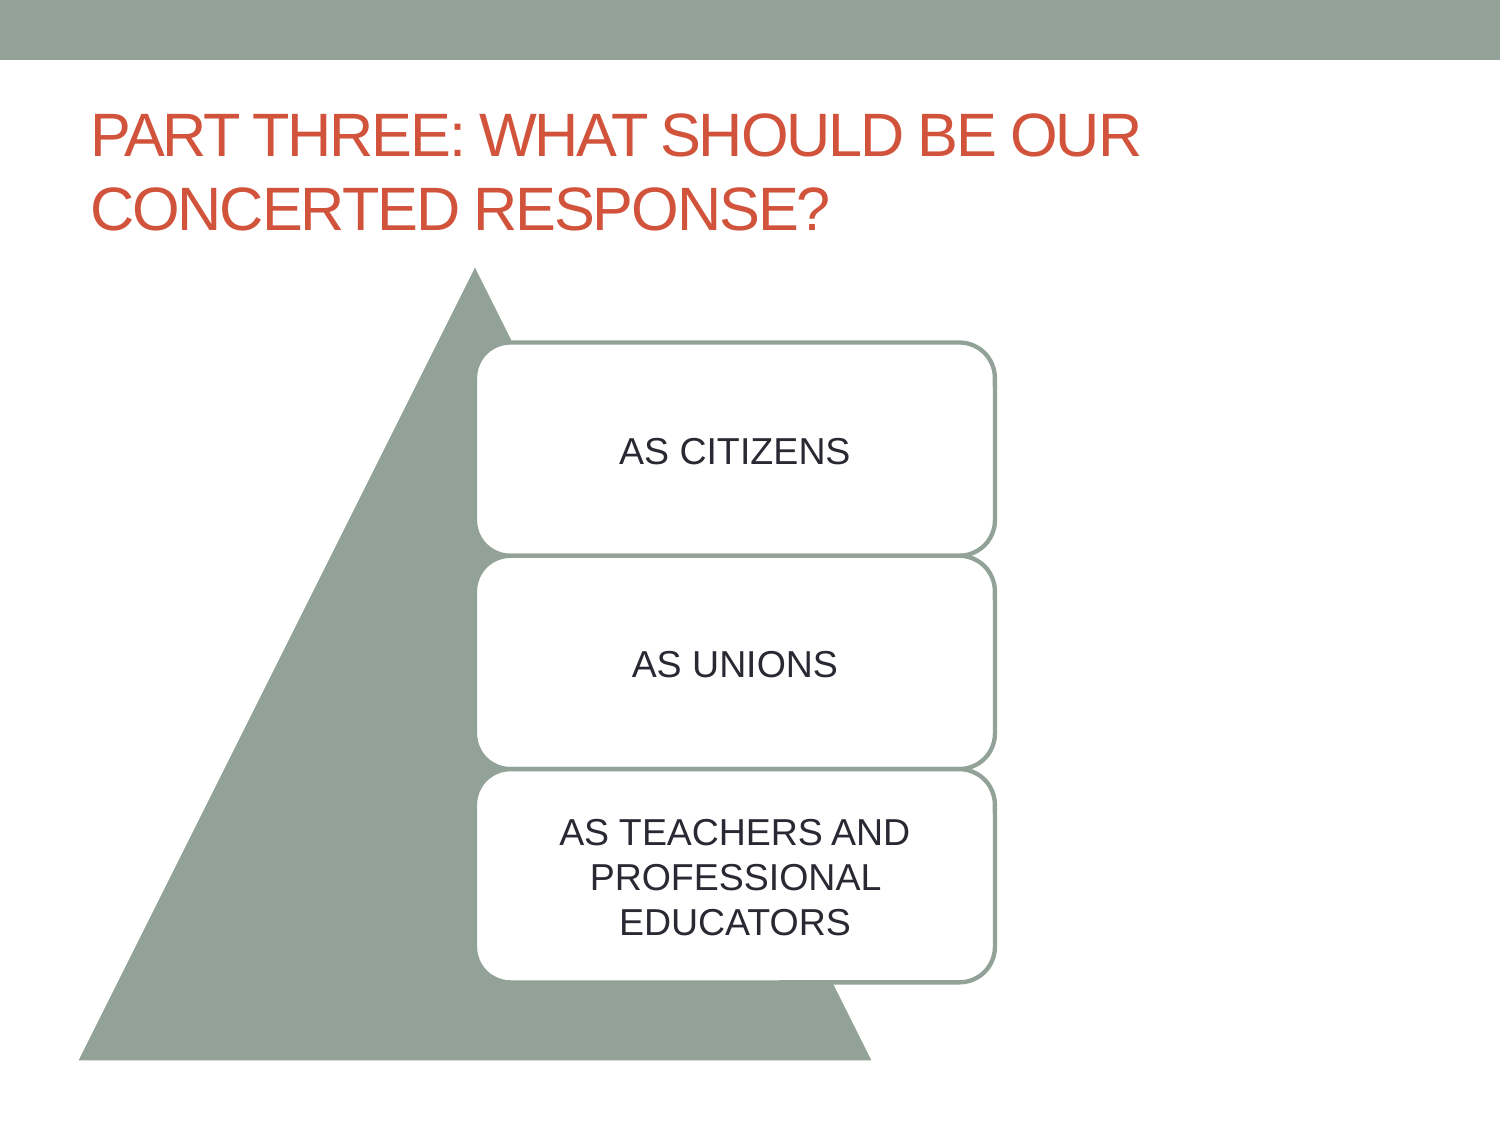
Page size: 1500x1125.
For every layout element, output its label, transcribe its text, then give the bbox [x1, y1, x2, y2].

title PART THREE: WHAT SHOULD BE OUR CONCERTED RESPONSE? [75, 87, 1425, 250]
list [74, 262, 1426, 1063]
